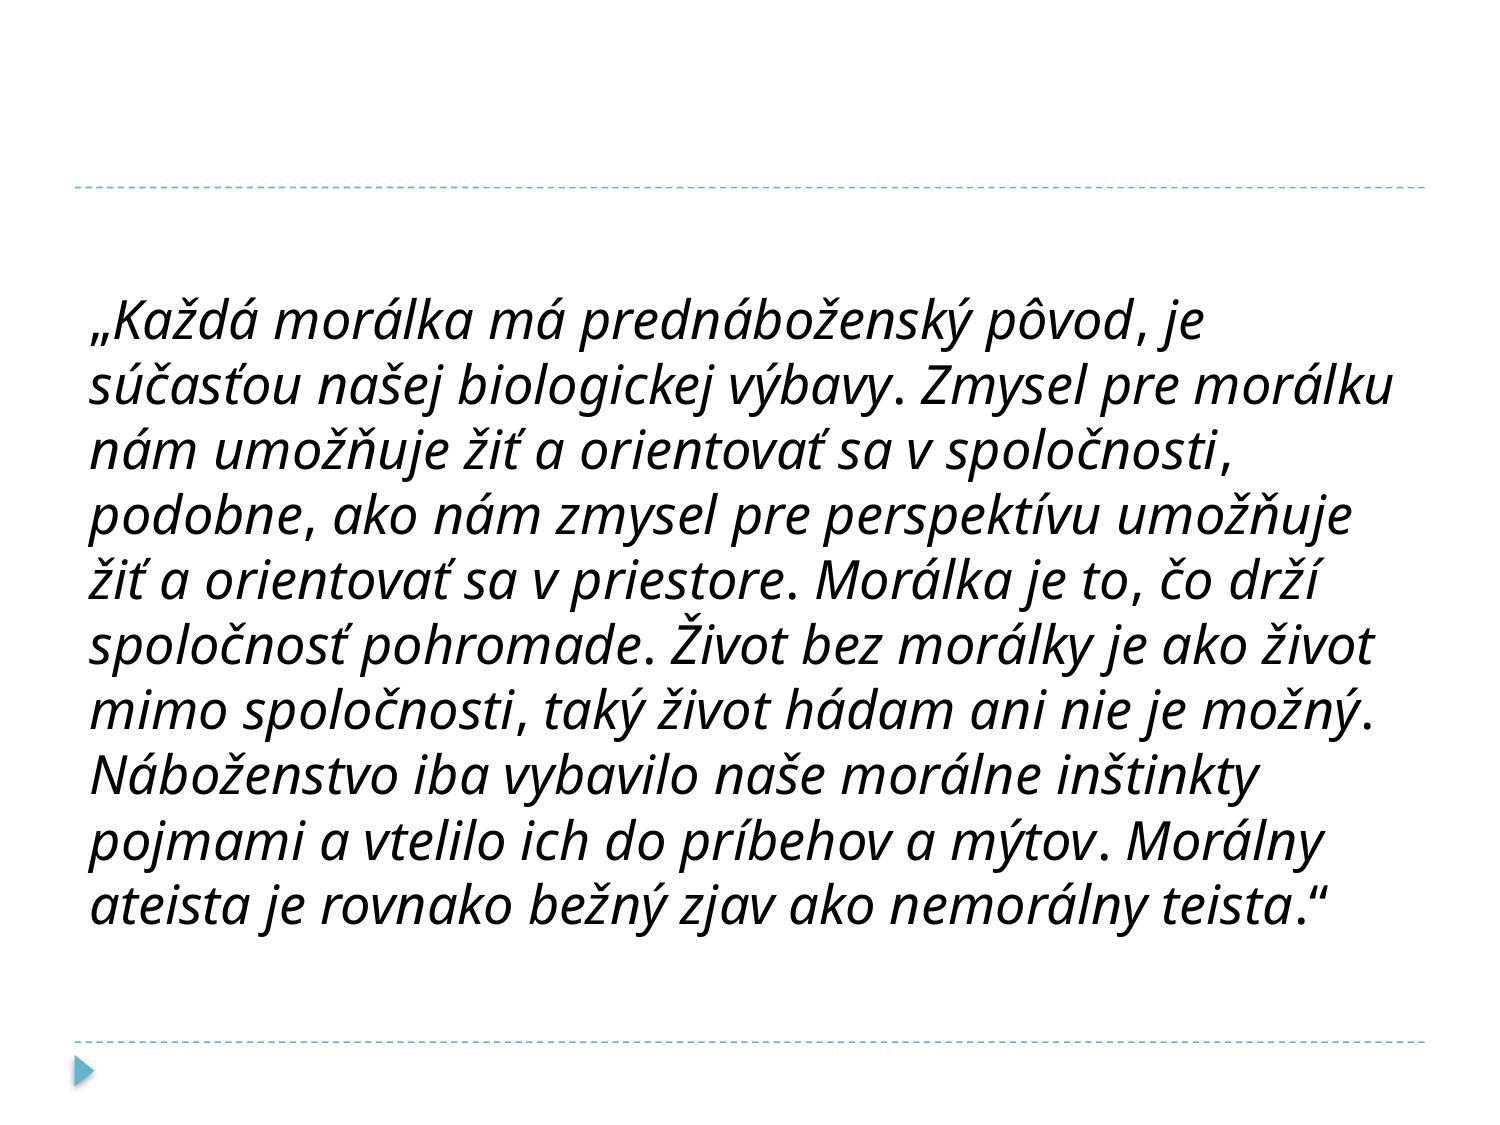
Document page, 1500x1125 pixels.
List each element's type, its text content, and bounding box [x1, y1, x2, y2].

list „Každá morálka má prednáboženský pôvod, je súčasťou našej biologickej výbavy. Zmysel pre morálku nám umožňuje žiť a orientovať sa v spoločnosti, podobne, ako nám zmysel pre perspektívu umožňuje žiť a orientovať sa v priestore. Morálka je to, čo drží spoločnosť pohromade. Život bez morálky je ako život mimo spoločnosti, taký život hádam ani nie je možný. Náboženstvo iba vybavilo naše morálne inštinkty pojmami a vtelilo ich do príbehov a mýtov. Morálny ateista je rovnako bežný zjav ako nemorálny teista.“ [75, 200, 1425, 1010]
